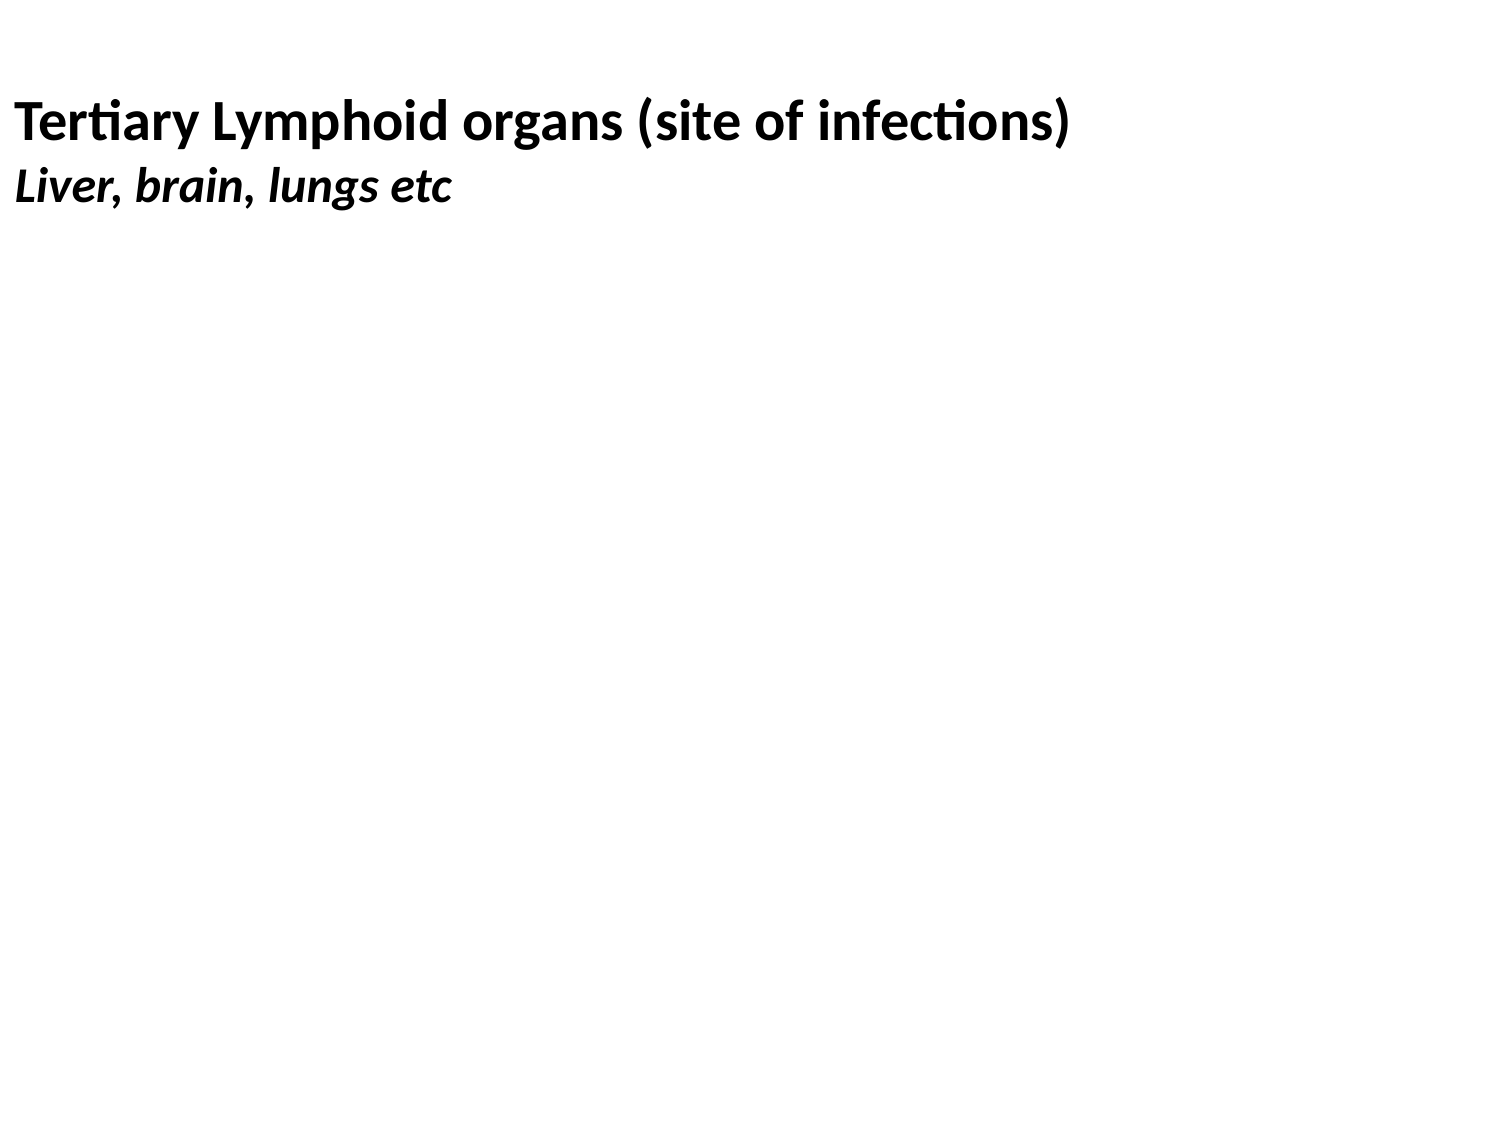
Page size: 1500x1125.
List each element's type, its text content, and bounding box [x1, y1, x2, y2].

text_box Tertiary Lymphoid organs (site of infections) Liver, brain, lungs etc [0, 75, 1500, 408]
